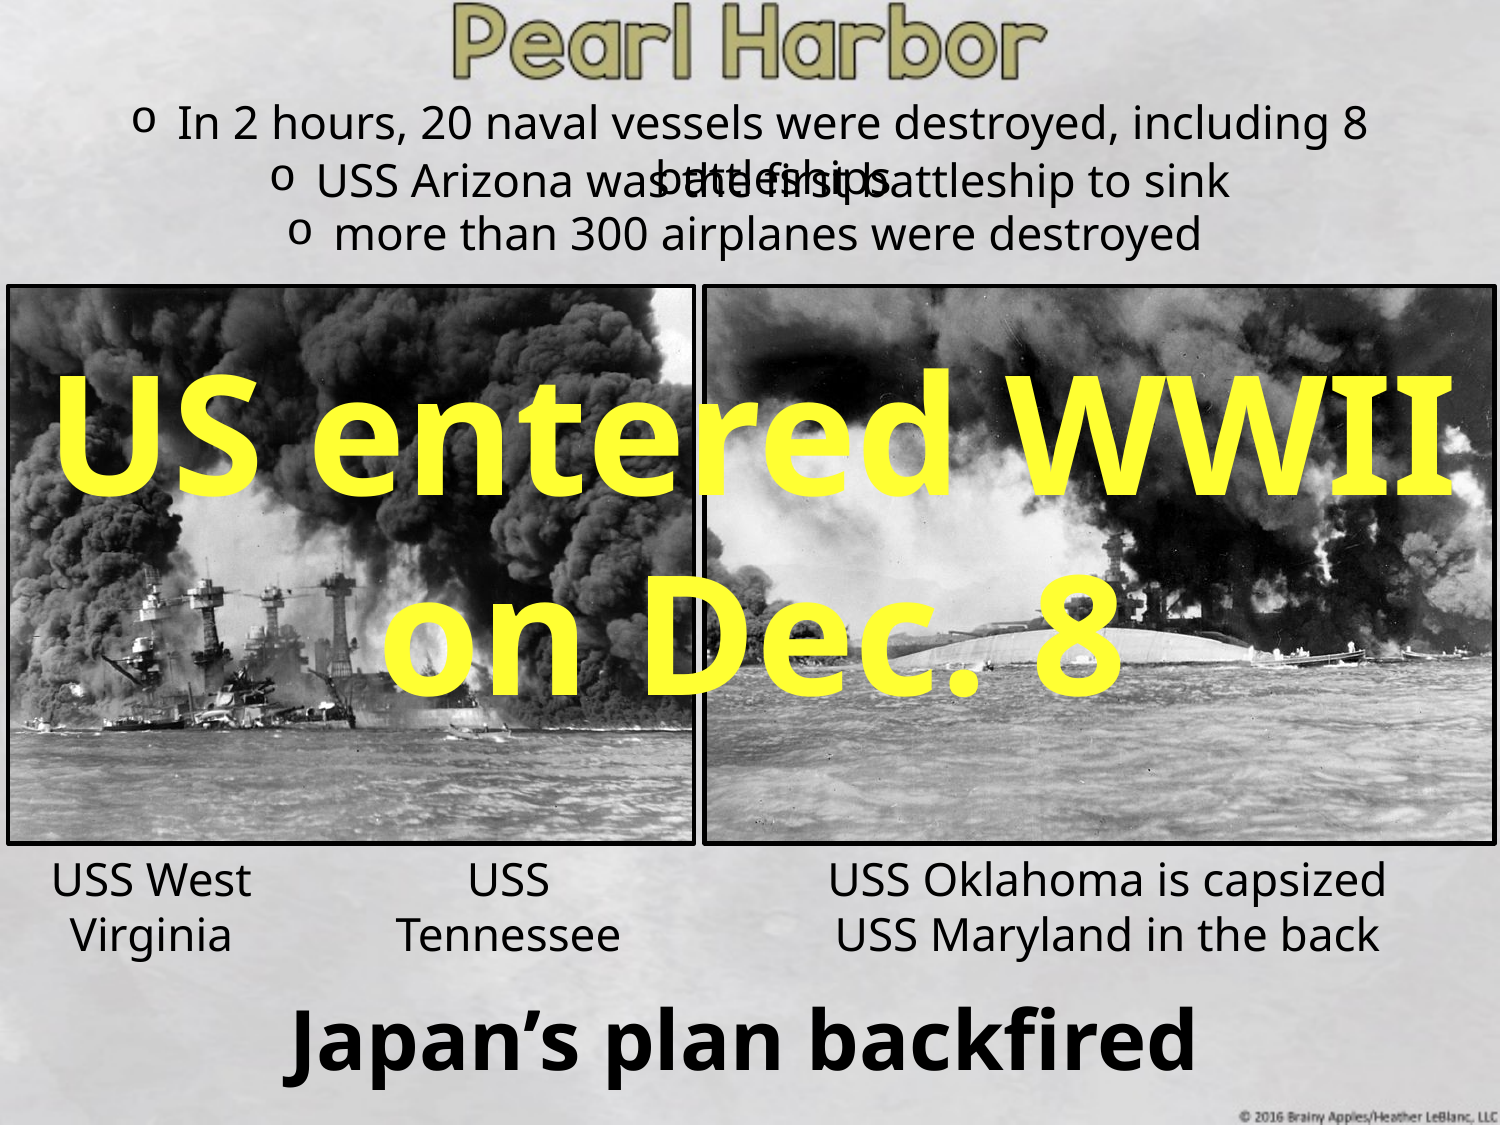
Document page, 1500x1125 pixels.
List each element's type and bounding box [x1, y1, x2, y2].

picture [0, 970, 1500, 1125]
picture [0, 0, 1500, 288]
text_box [0, 288, 688, 970]
text_box [690, 288, 1500, 970]
